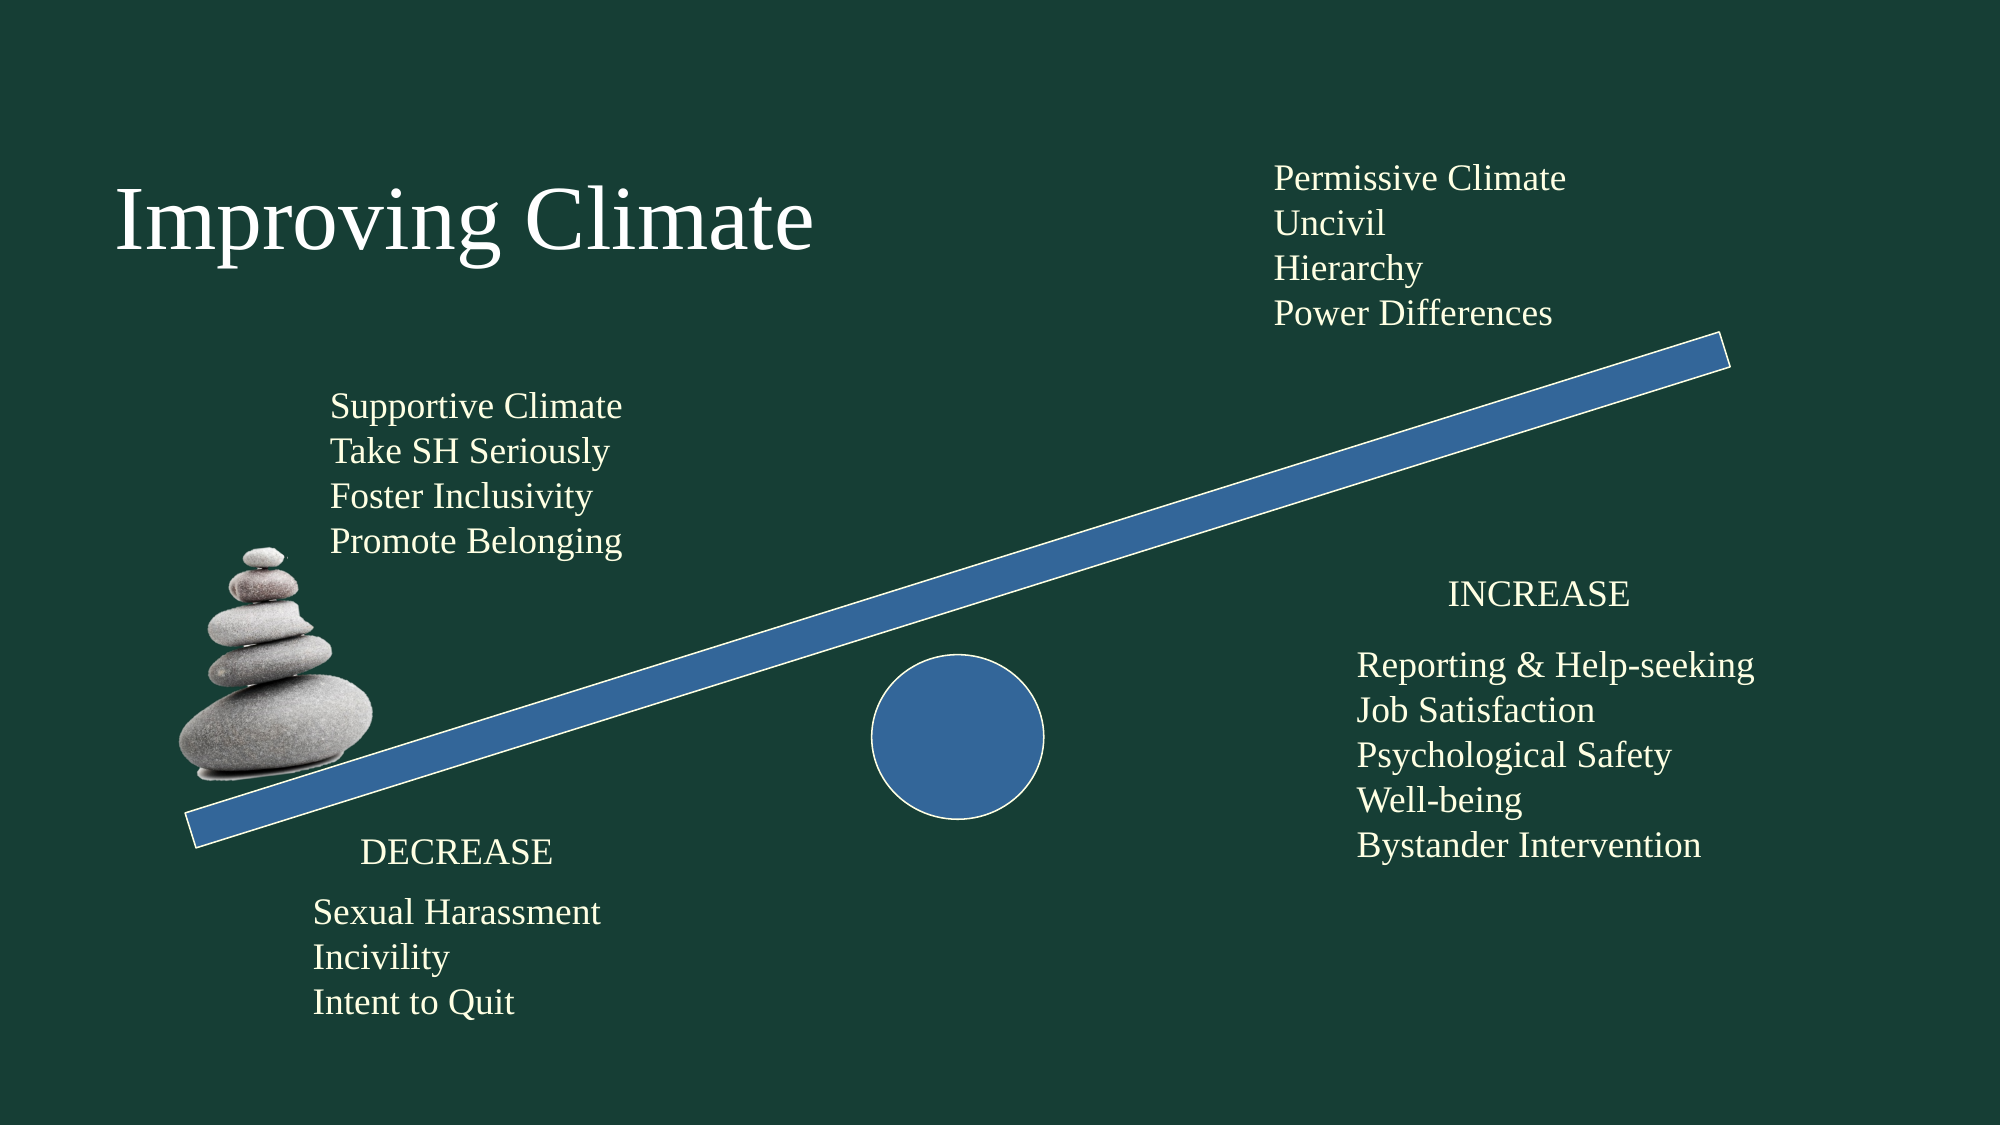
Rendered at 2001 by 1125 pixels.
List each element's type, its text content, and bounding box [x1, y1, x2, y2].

text_box Reporting & Help-seeking Job Satisfaction Psychological Safety Well-being Bystander Intervention [1341, 632, 1771, 872]
text_box Sexual Harassment Incivility Intent to Quit [297, 879, 617, 1030]
text_box [871, 654, 1044, 820]
text_box INCREASE [1432, 562, 1646, 622]
text_box [425, 331, 1731, 775]
picture [96, 435, 435, 857]
title Improving Climate [99, 87, 1901, 276]
text_box Permissive Climate Uncivil Hierarchy Power Differences [1258, 145, 1582, 341]
text_box Supportive Climate Take SH Seriously Foster Inclusivity Promote Belonging [315, 373, 639, 569]
text_box DECREASE [345, 819, 569, 879]
